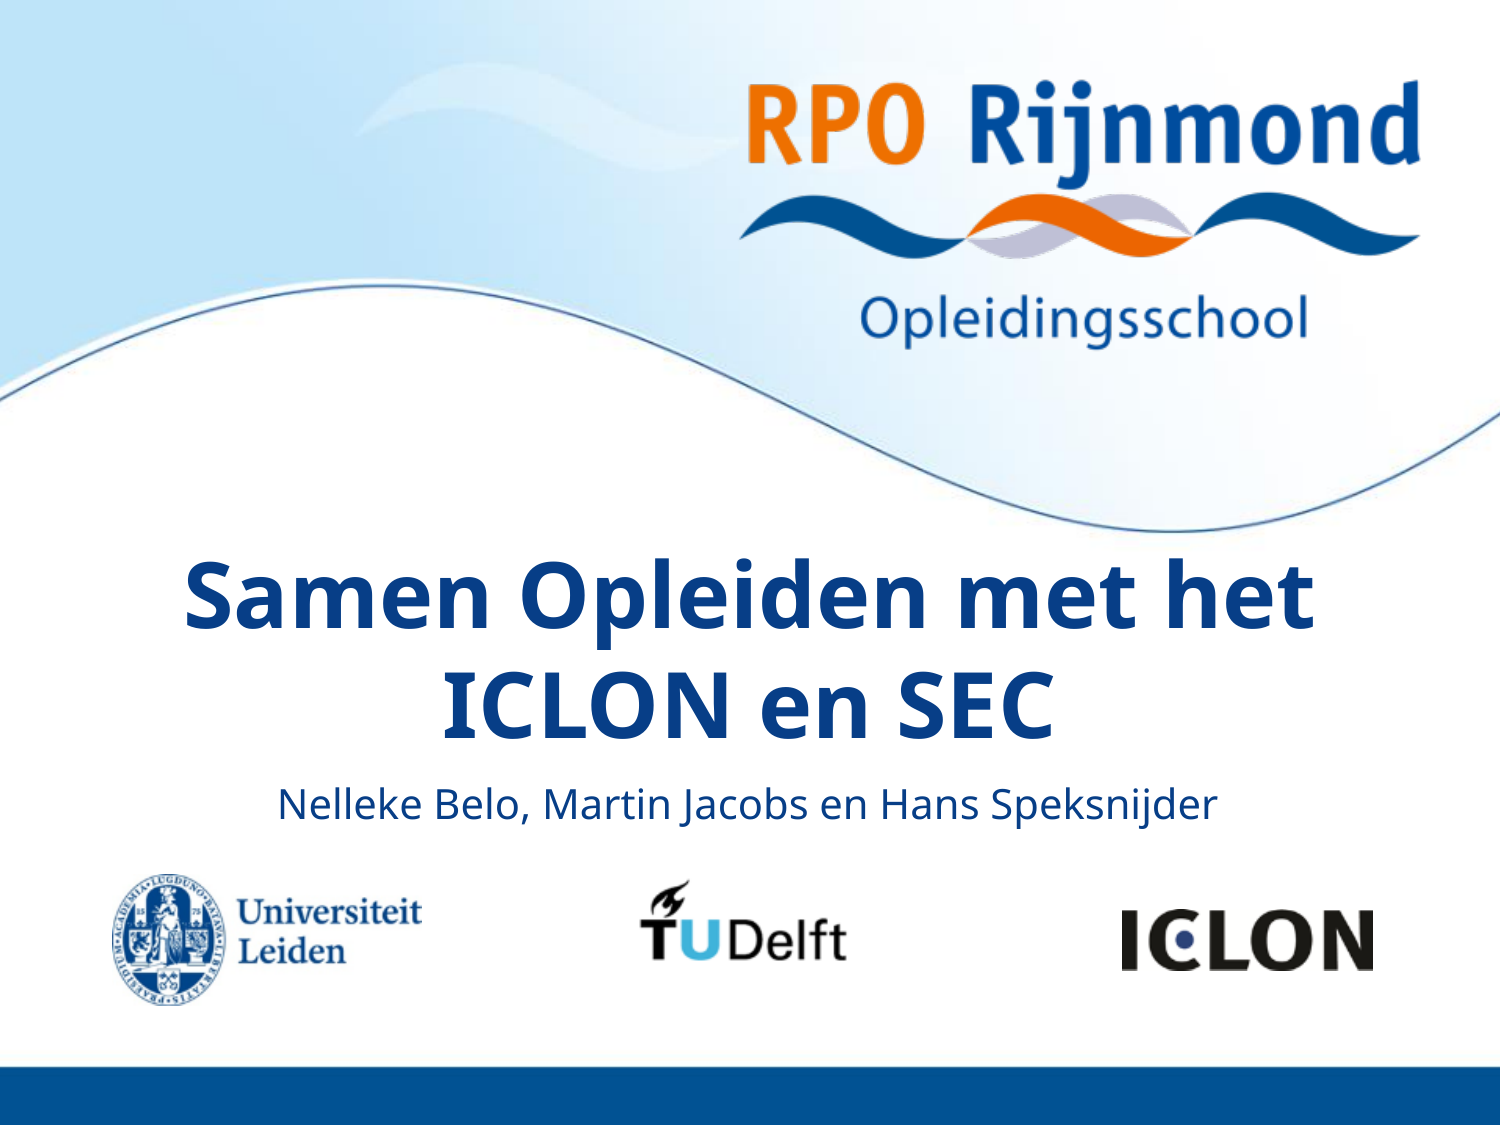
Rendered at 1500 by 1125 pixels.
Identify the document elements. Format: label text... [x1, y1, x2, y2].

title Samen Opleiden met het ICLON en SEC [112, 472, 1388, 765]
picture [0, 0, 1500, 1125]
subtitle Nelleke Belo, Martin Jacobs en Hans Speksnijder [222, 770, 1273, 856]
